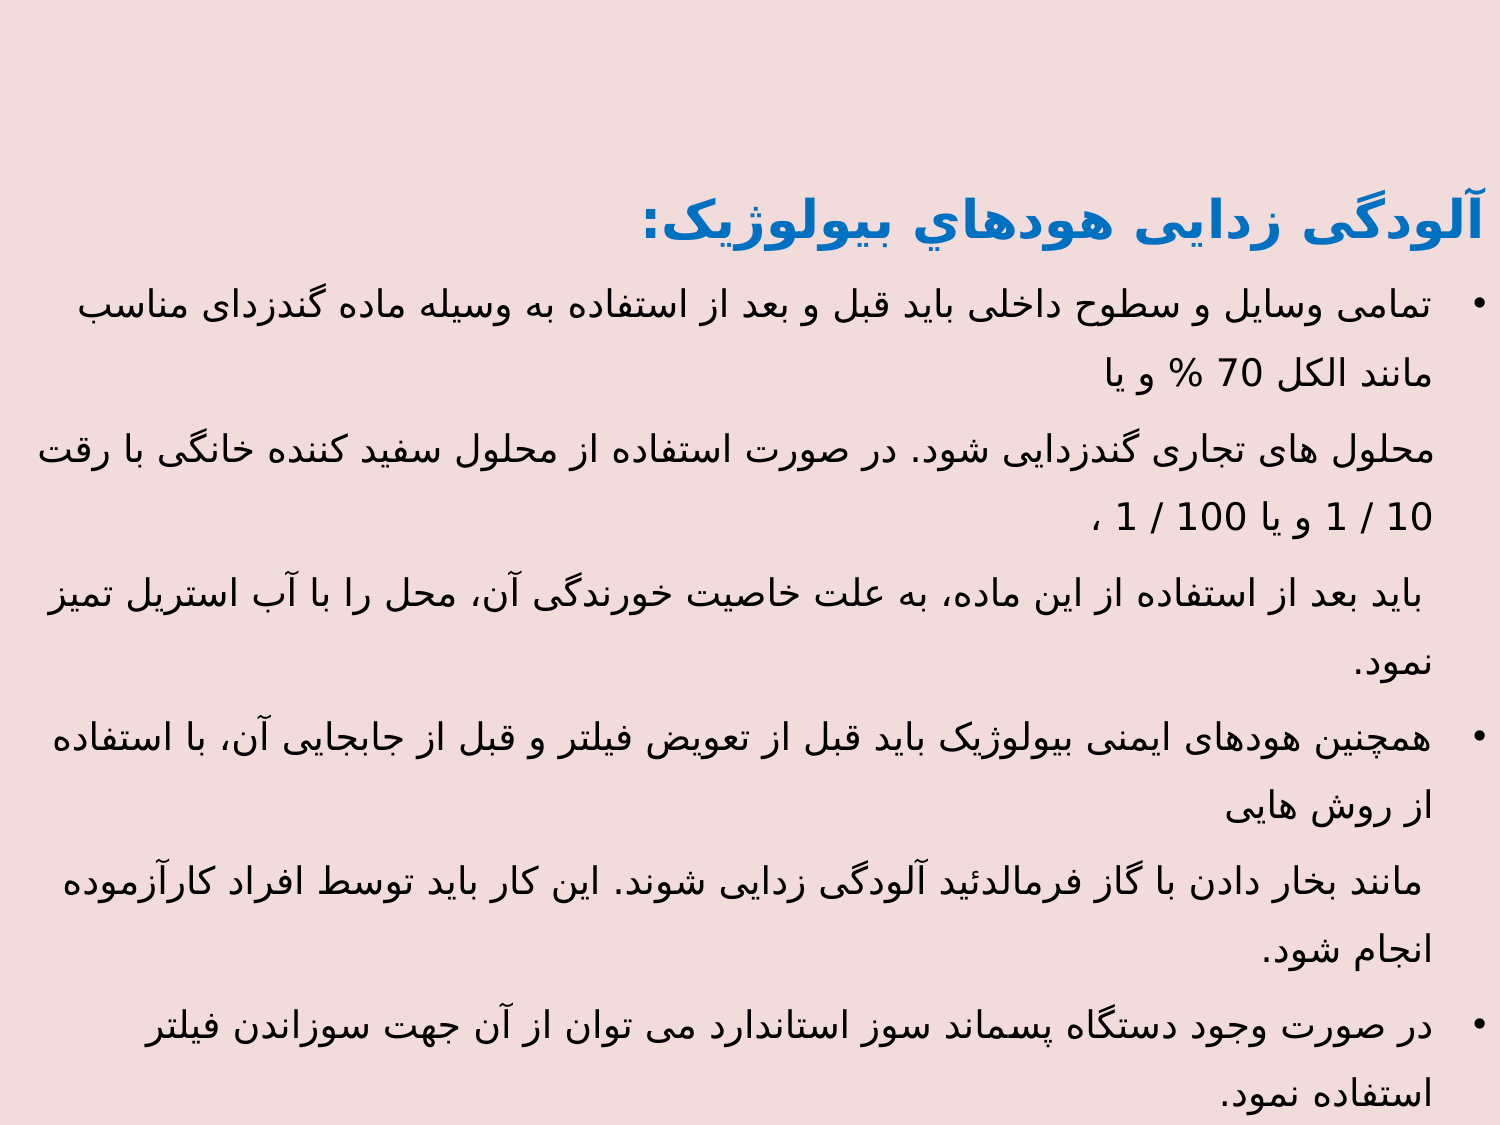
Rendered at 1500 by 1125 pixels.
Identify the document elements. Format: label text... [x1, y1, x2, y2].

list آلودگی زدایی هودهاي بیولوژیک: تمامی وسایل و سطوح داخلی باید قبل و بعد از استفاده به وسیله ماده گندزدای مناسب مانند الکل 70 % و یا محلول های تجاری گندزدایی شود. در صورت استفاده از محلول سفید کننده خانگی با رقت 10 / 1 و یا 100 / 1 ، باید بعد از استفاده از این ماده، به علت خاصیت خورندگی آن، محل را با آب استریل تمیز نمود. همچنین هودهای ایمنی بیولوژیک باید قبل از تعویض فیلتر و قبل از جابجایی آن، با استفاده از روش هایی مانند بخار دادن با گاز فرمالدئید آلودگی زدایی شوند. این کار باید توسط افراد کارآزموده انجام شود. در صورت وجود دستگاه پسماند سوز استاندارد می توان از آن جهت سوزاندن فیلتر استفاده نمود. [0, 0, 1500, 1125]
